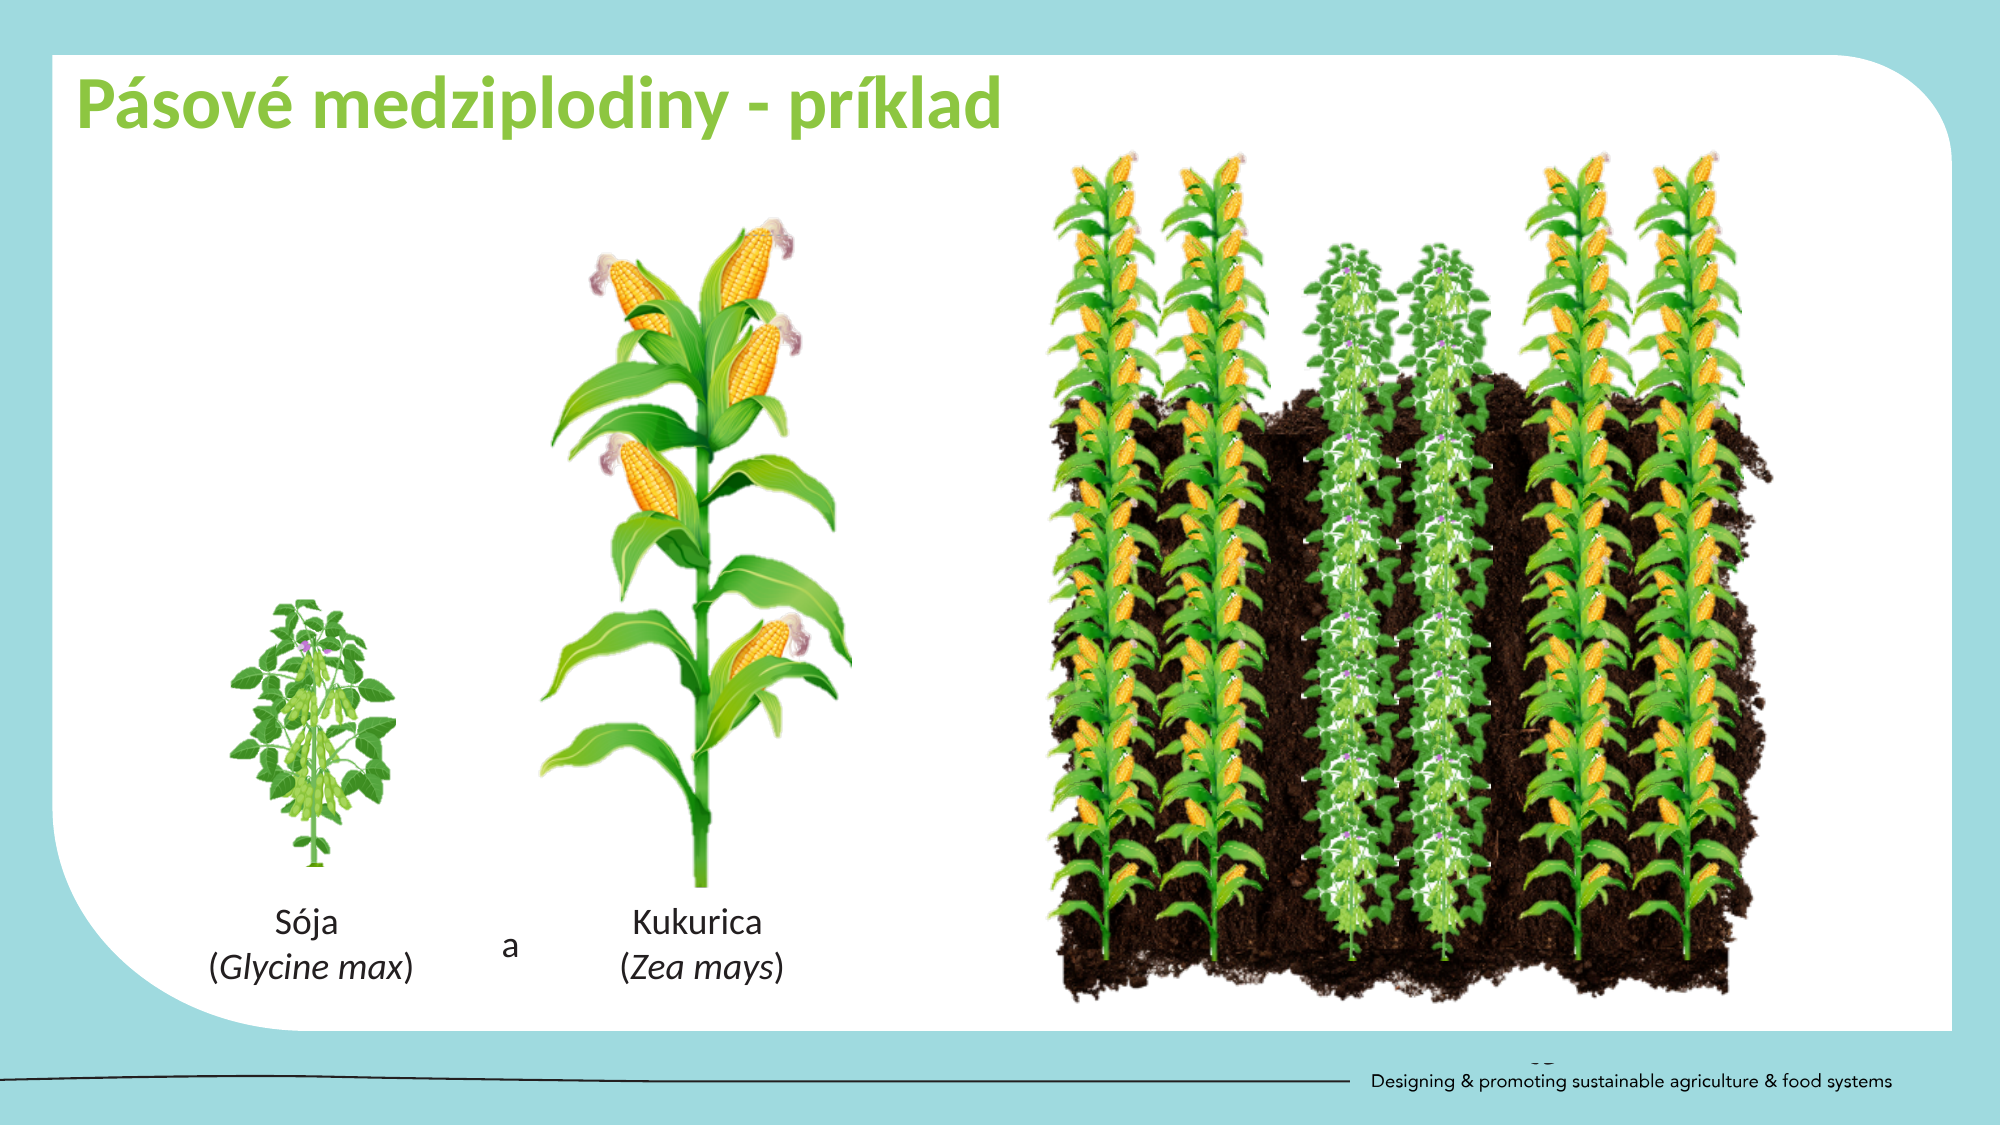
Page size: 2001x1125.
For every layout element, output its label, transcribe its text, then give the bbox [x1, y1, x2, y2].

picture [1332, 1063, 1914, 1105]
text_box Kukurica (Zea mays) [548, 889, 856, 995]
picture [1047, 355, 1775, 1007]
picture [225, 580, 396, 867]
text_box Sója (Glycine max) [157, 889, 465, 995]
text_box a [361, 912, 669, 973]
list Pásové medziplodiny - príklad [61, 56, 1986, 189]
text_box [1035, 144, 1745, 965]
picture [505, 197, 852, 898]
